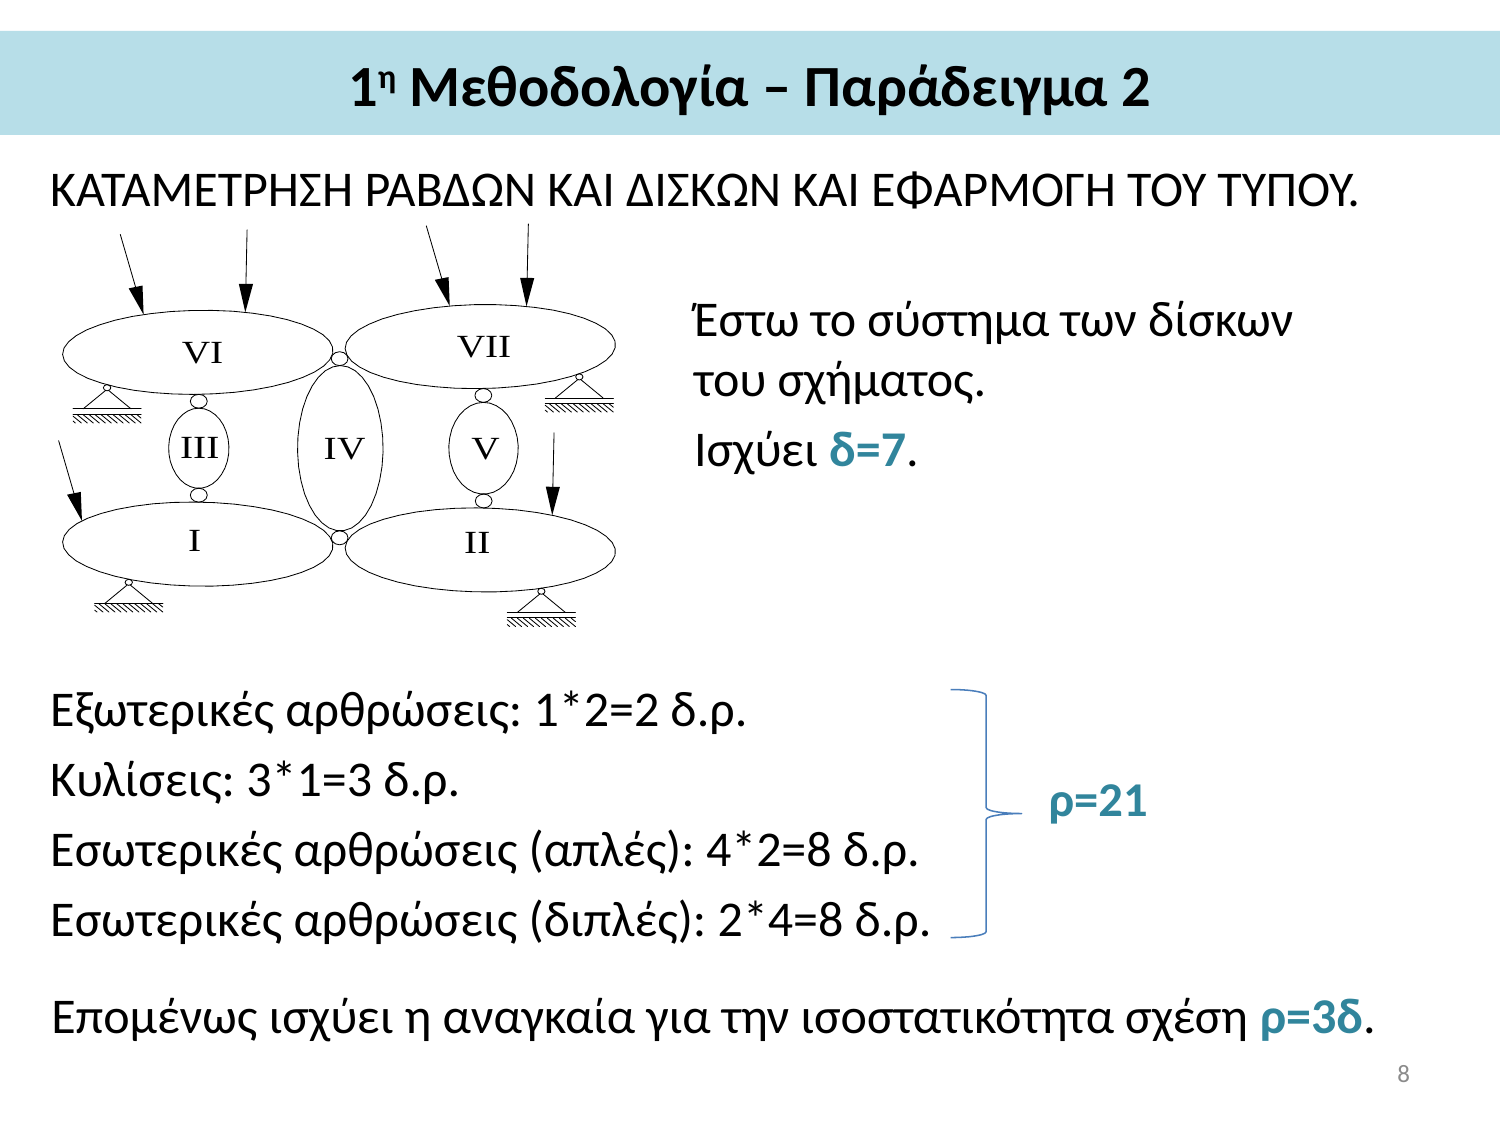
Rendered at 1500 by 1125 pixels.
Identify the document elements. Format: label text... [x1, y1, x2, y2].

text_box Έστω το σύστημα των δίσκων του σχήματος. Ισχύει δ=7. [679, 278, 1329, 516]
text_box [52, 219, 621, 631]
text_box Εξωτερικές αρθρώσεις: 1*2=2 δ.ρ. Κυλίσεις: 3*1=3 δ.ρ. Εσωτερικές αρθρώσεις (απλές): 4*2=8 δ.ρ. Εσωτερικές αρθρώσεις (διπλές): 2*4=8 δ.ρ. [35, 668, 951, 988]
slide_number 8 [1074, 1042, 1425, 1103]
text_box ΚΑΤΑΜΕΤΡΗΣΗ ΡΑΒΔΩΝ ΚΑΙ ΔΙΣΚΩΝ ΚΑΙ ΕΦΑΡΜΟΓΗ ΤΟΥ ΤΥΠΟΥ. [35, 148, 1500, 232]
text_box ρ=21 [1033, 760, 1164, 849]
title 1η Μεθοδολογία – Παράδειγμα 2 [0, 30, 1500, 135]
text_box [950, 688, 1023, 939]
text_box Επομένως ισχύει η αναγκαία για την ισοστατικότητα σχέση ρ=3δ. [36, 975, 1500, 1062]
